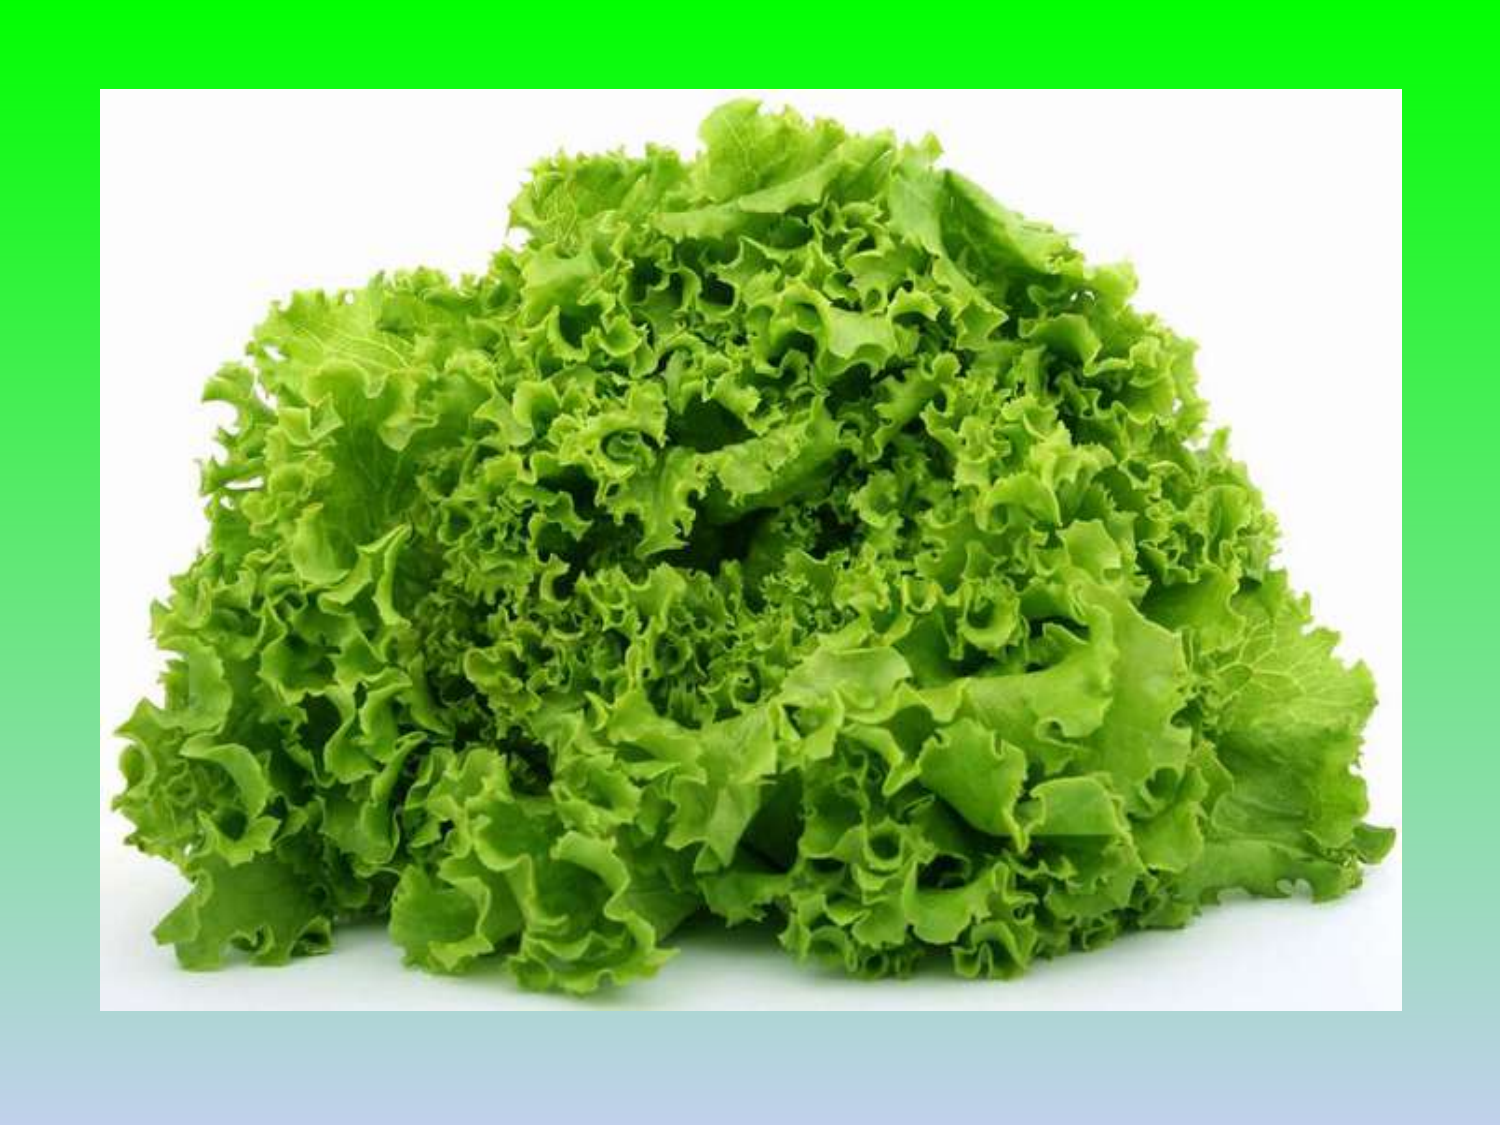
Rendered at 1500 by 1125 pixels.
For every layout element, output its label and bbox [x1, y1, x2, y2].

picture [100, 89, 1402, 1011]
